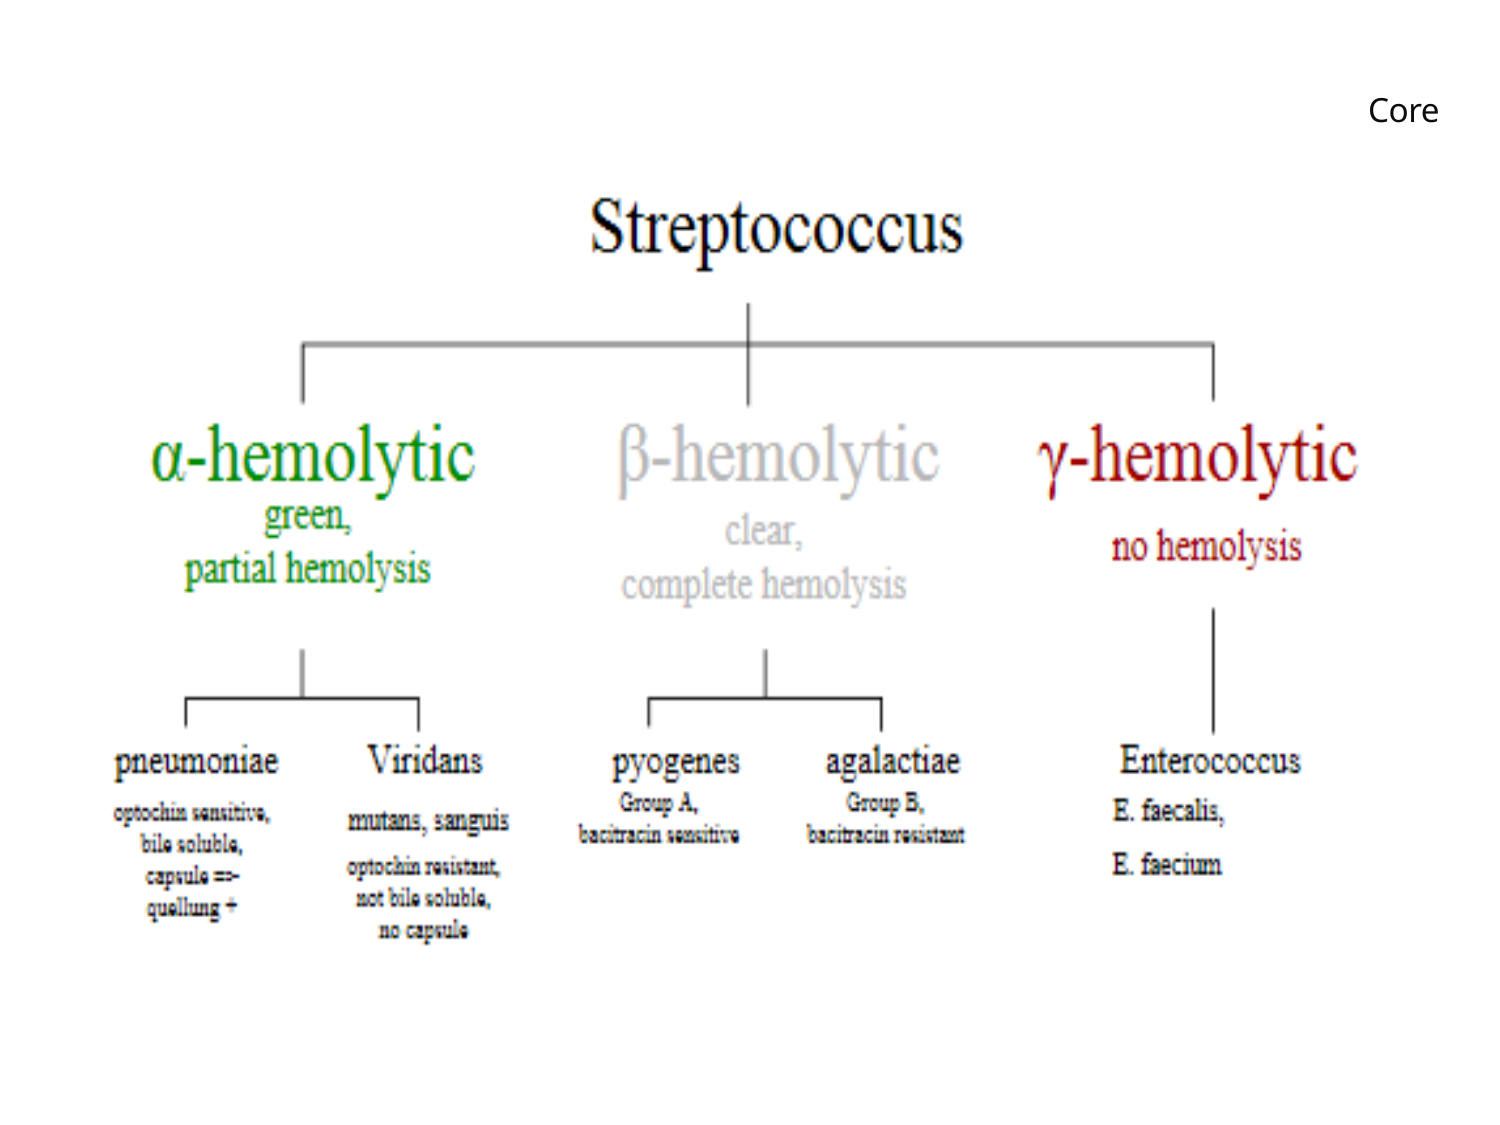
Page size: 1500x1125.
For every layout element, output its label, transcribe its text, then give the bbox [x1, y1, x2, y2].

text_box Core [1366, 86, 1443, 129]
picture [85, 174, 1388, 1026]
